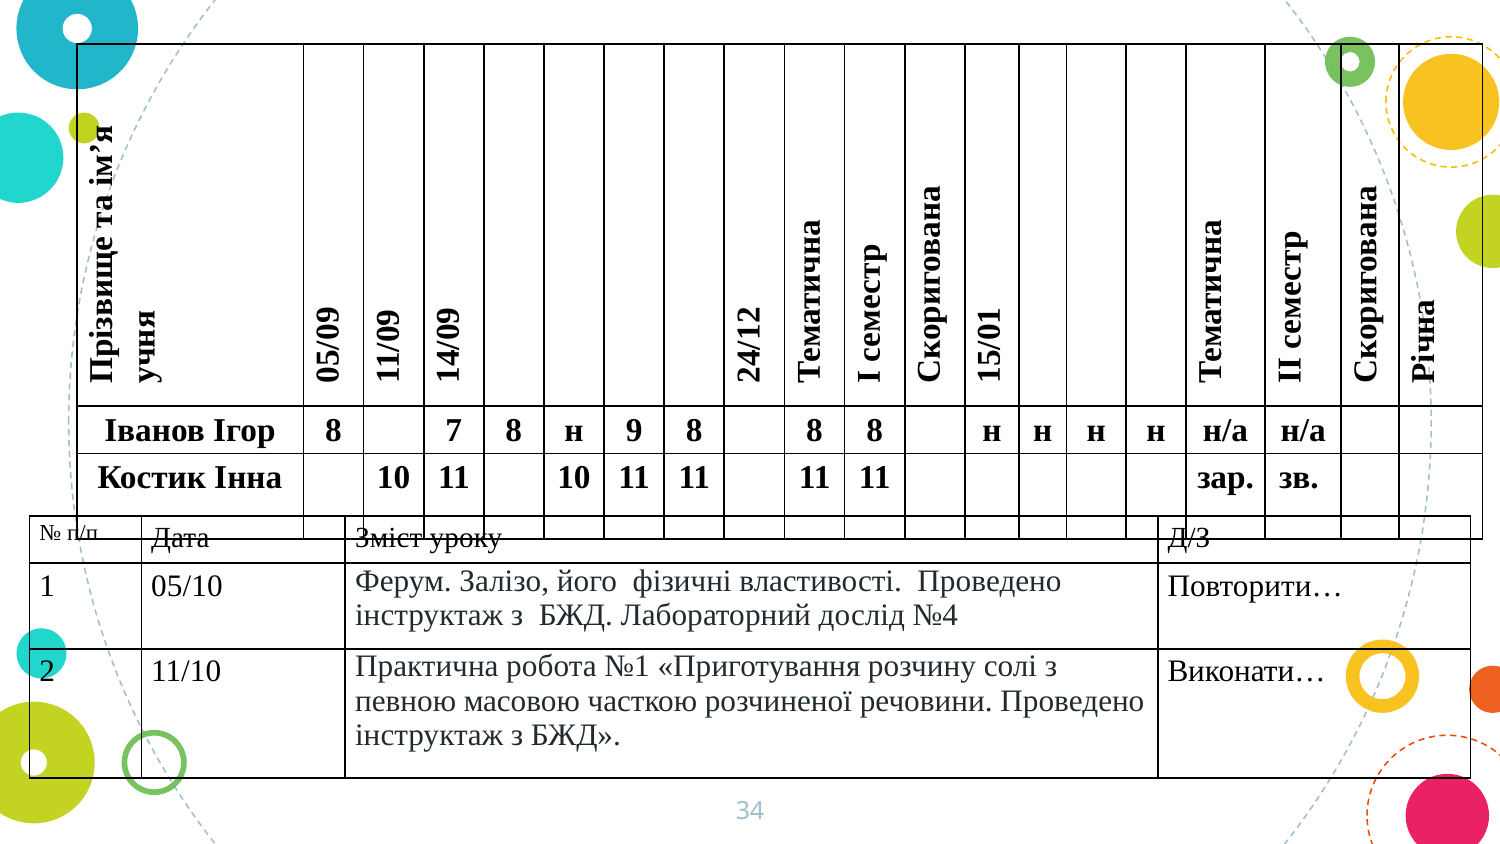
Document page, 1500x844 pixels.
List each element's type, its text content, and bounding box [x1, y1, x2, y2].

table_header 14/09 [425, 45, 483, 405]
table_cell [485, 454, 543, 515]
table_header [605, 45, 663, 405]
table_header Д/З [1159, 517, 1470, 562]
table_cell зв. [1266, 454, 1340, 515]
table_header Тематична [785, 45, 844, 405]
table_cell 11 [845, 454, 904, 515]
table_header Зміст уроку [346, 517, 1157, 562]
table_cell [1020, 454, 1066, 515]
table_cell [1400, 454, 1482, 538]
table_cell Практична робота №1 «Приготування розчину солі з певною масовою часткою розчиненої речовини. Проведено інструктаж з БЖД». [346, 650, 1157, 777]
table_cell 11 [665, 454, 723, 515]
table_cell 1 [30, 564, 141, 648]
table_cell 8 [665, 407, 723, 453]
table_cell н/а [1266, 407, 1340, 453]
table_cell 10 [545, 454, 603, 515]
table_cell [1067, 454, 1125, 515]
table_cell [304, 454, 363, 515]
table_cell Іванов Ігор [78, 407, 303, 453]
table_header І семестр [845, 45, 904, 405]
table_cell Повторити… [1159, 564, 1470, 648]
table_cell 7 [425, 407, 483, 453]
table_header Дата [142, 517, 344, 562]
table_cell н [966, 407, 1018, 453]
table_cell [1400, 407, 1482, 453]
table_header [545, 45, 603, 405]
table_header Річна [1400, 45, 1482, 405]
table_cell [1342, 407, 1398, 453]
slide_number 34 [711, 779, 789, 844]
table_cell [364, 407, 423, 453]
table_header ІІ семестр [1266, 45, 1340, 405]
table_cell 8 [785, 407, 844, 453]
table_cell 2 [30, 650, 141, 777]
table_header Прізвище та ім’я учня [78, 45, 303, 405]
table_header Скоригована [1342, 45, 1398, 405]
table_cell 11 [785, 454, 844, 515]
table_cell 8 [845, 407, 904, 453]
table_cell [725, 454, 784, 515]
table_cell [906, 454, 964, 515]
table_header 15/01 [966, 45, 1018, 405]
table_cell Костик Інна [78, 454, 303, 515]
table_cell н [545, 407, 603, 453]
table_cell [725, 407, 784, 453]
table_cell н [1067, 407, 1125, 453]
table_cell н/а [1187, 407, 1264, 453]
table_header [1127, 45, 1185, 405]
table_header [1020, 45, 1066, 405]
table_cell [1342, 454, 1398, 515]
table_cell 8 [304, 407, 363, 453]
table_cell 11 [605, 454, 663, 515]
table_header [665, 45, 723, 405]
table_header 05/09 [304, 45, 363, 405]
table_cell [966, 454, 1018, 515]
table_header [1067, 45, 1125, 405]
table_header 24/12 [725, 45, 784, 405]
table_cell 05/10 [142, 564, 344, 648]
table_header Тематична [1187, 45, 1264, 405]
table_cell Ферум. Залізо, його фізичні властивості. Проведено інструктаж з БЖД. Лабораторний дослід №4 [346, 564, 1157, 648]
table_cell 8 [485, 407, 543, 453]
table_cell [1127, 454, 1185, 515]
table_cell зар. [1187, 454, 1264, 515]
table_header 11/09 [364, 45, 423, 405]
table_cell 11/10 [142, 650, 344, 777]
table_header Скоригована [906, 45, 964, 405]
table_cell н [1020, 407, 1066, 453]
table_cell 10 [364, 454, 423, 515]
table_cell н [1127, 407, 1185, 453]
table_cell Виконати… [1159, 650, 1470, 777]
table_header № п/п [30, 517, 141, 562]
table_cell [906, 407, 964, 453]
table_cell 9 [605, 407, 663, 453]
table_header [485, 45, 543, 405]
table_cell 11 [425, 454, 483, 515]
